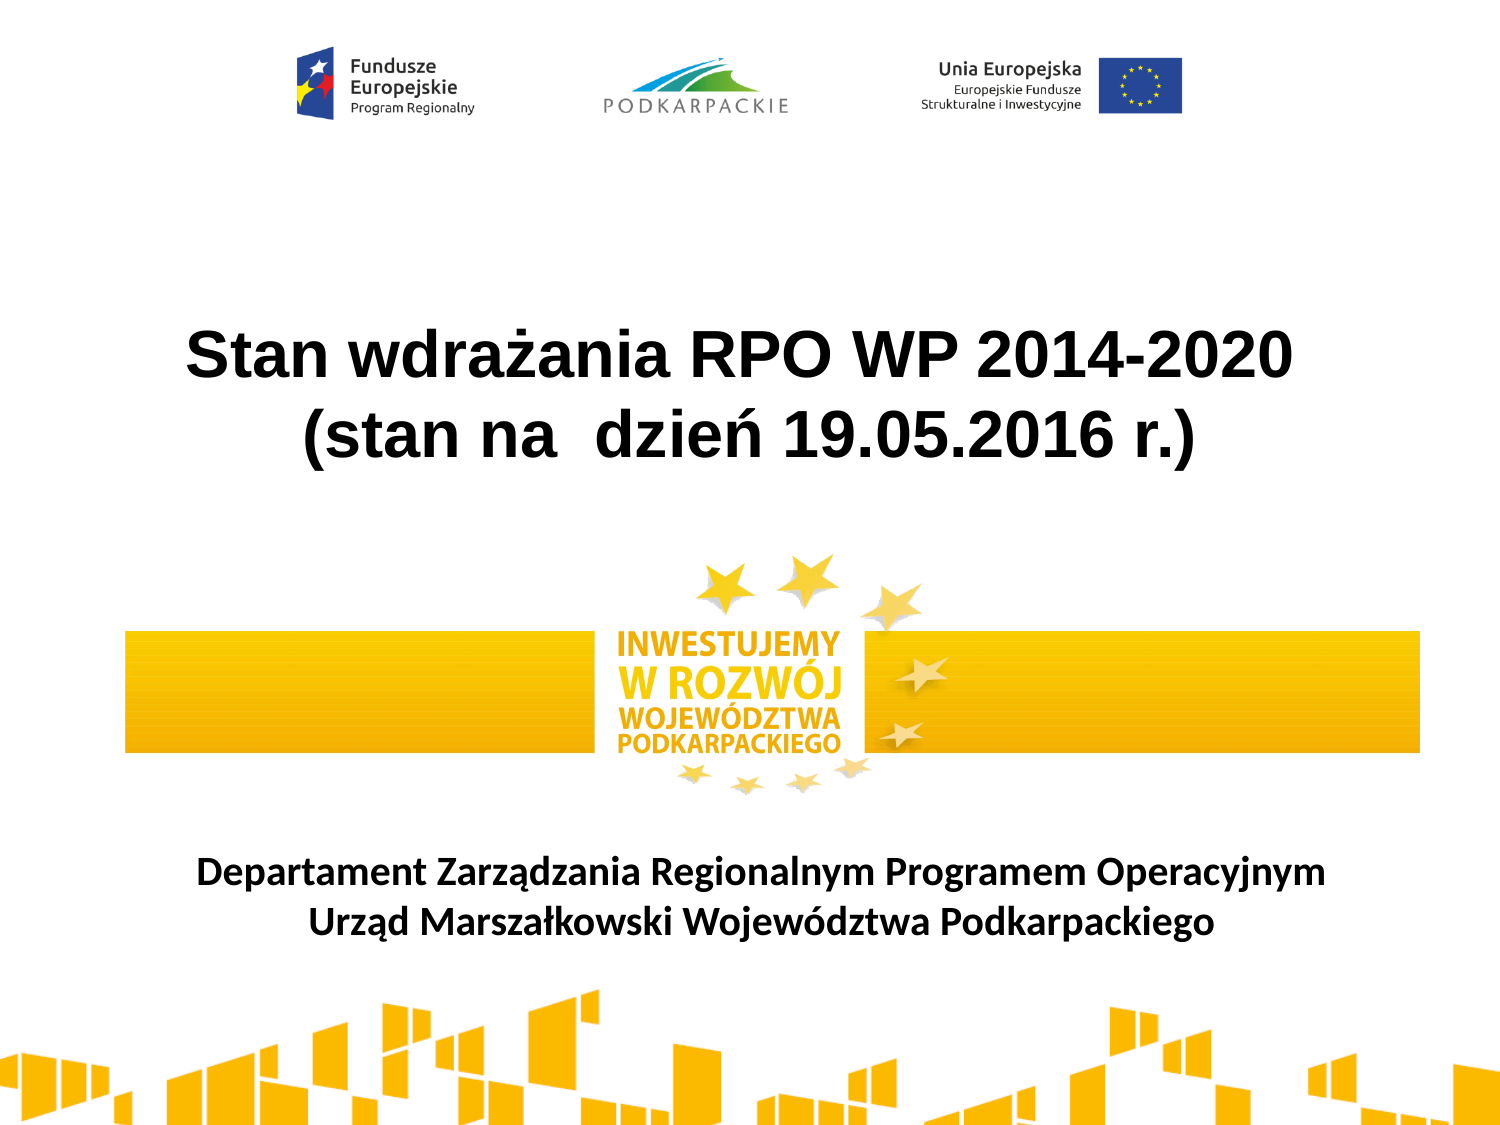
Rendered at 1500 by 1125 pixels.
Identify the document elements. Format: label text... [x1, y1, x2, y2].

picture [124, 553, 1420, 806]
text_box Departament Zarządzania Regionalnym Programem Operacyjnym Urząd Marszałkowski Województwa Podkarpackiego [100, 796, 1424, 979]
picture [0, 980, 1500, 1125]
text_box Stan wdrażania RPO WP 2014-2020 (stan na dzień 19.05.2016 r.) [41, 303, 1459, 479]
picture [265, 25, 1212, 150]
